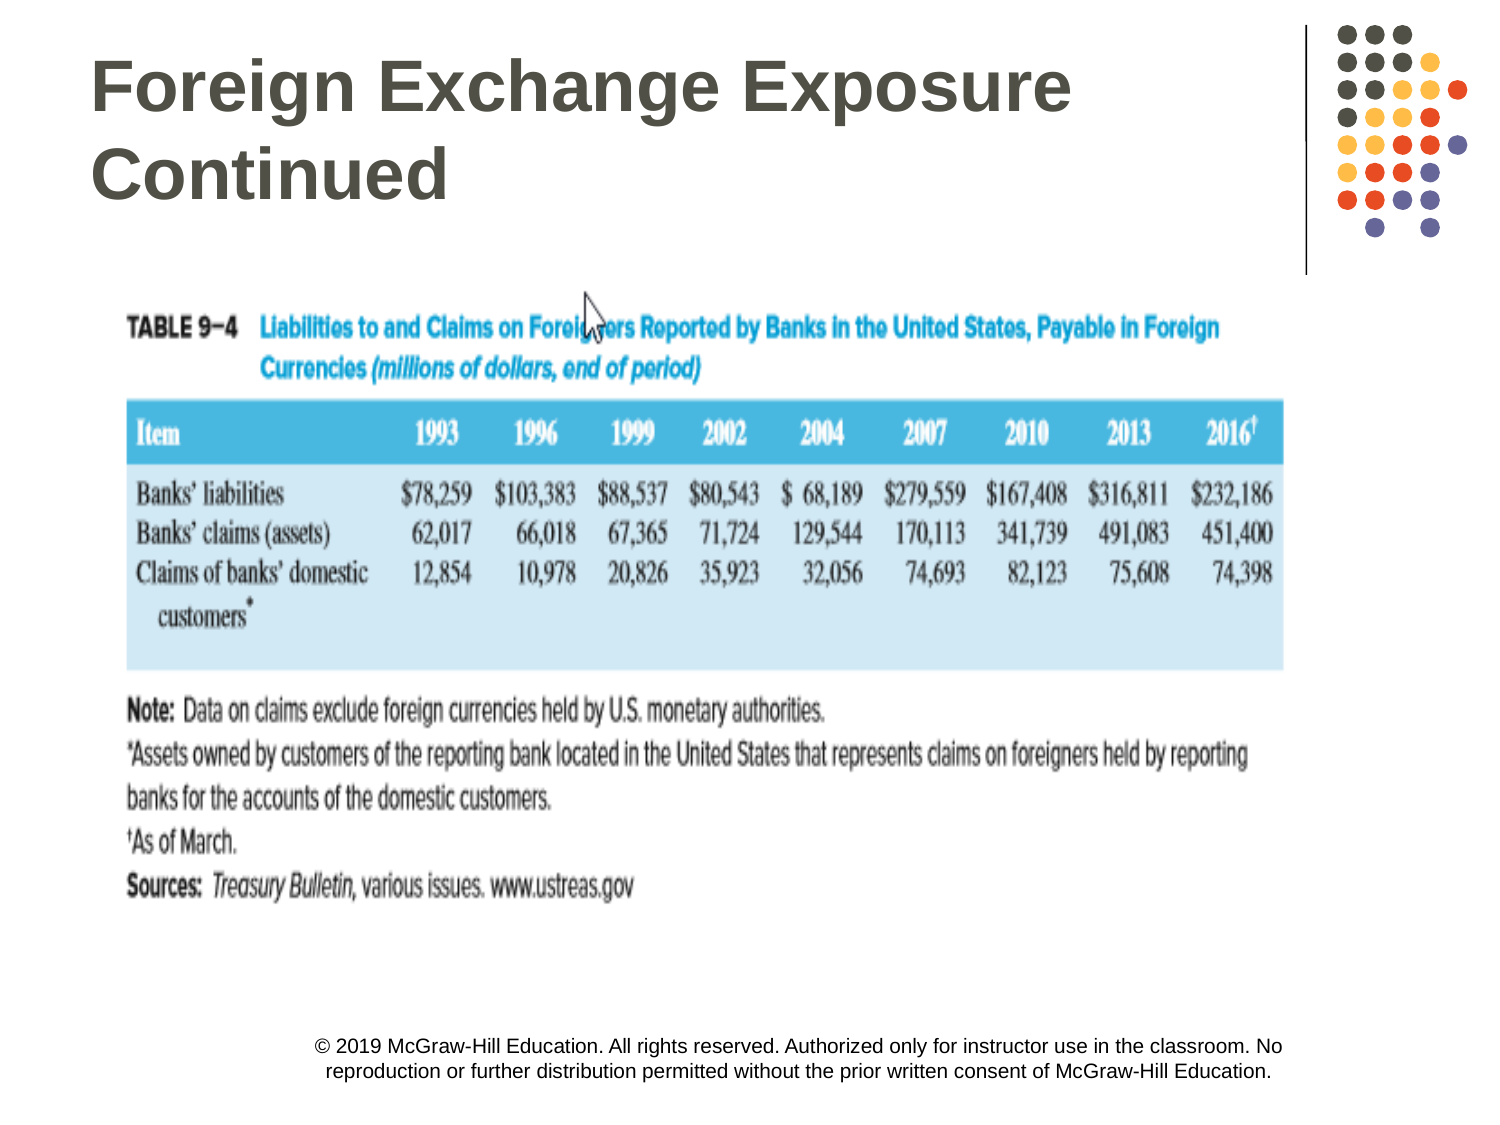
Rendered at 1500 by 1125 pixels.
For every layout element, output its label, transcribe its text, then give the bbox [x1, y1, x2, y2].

title Foreign Exchange Exposure Continued [75, 20, 1313, 233]
footer © 2019 McGraw-Hill Education. All rights reserved. Authorized only for instructor use in the classroom. No reproduction or further distribution permitted without the prior written consent of McGraw-Hill Education. [285, 1025, 1313, 1100]
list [100, 287, 1313, 938]
